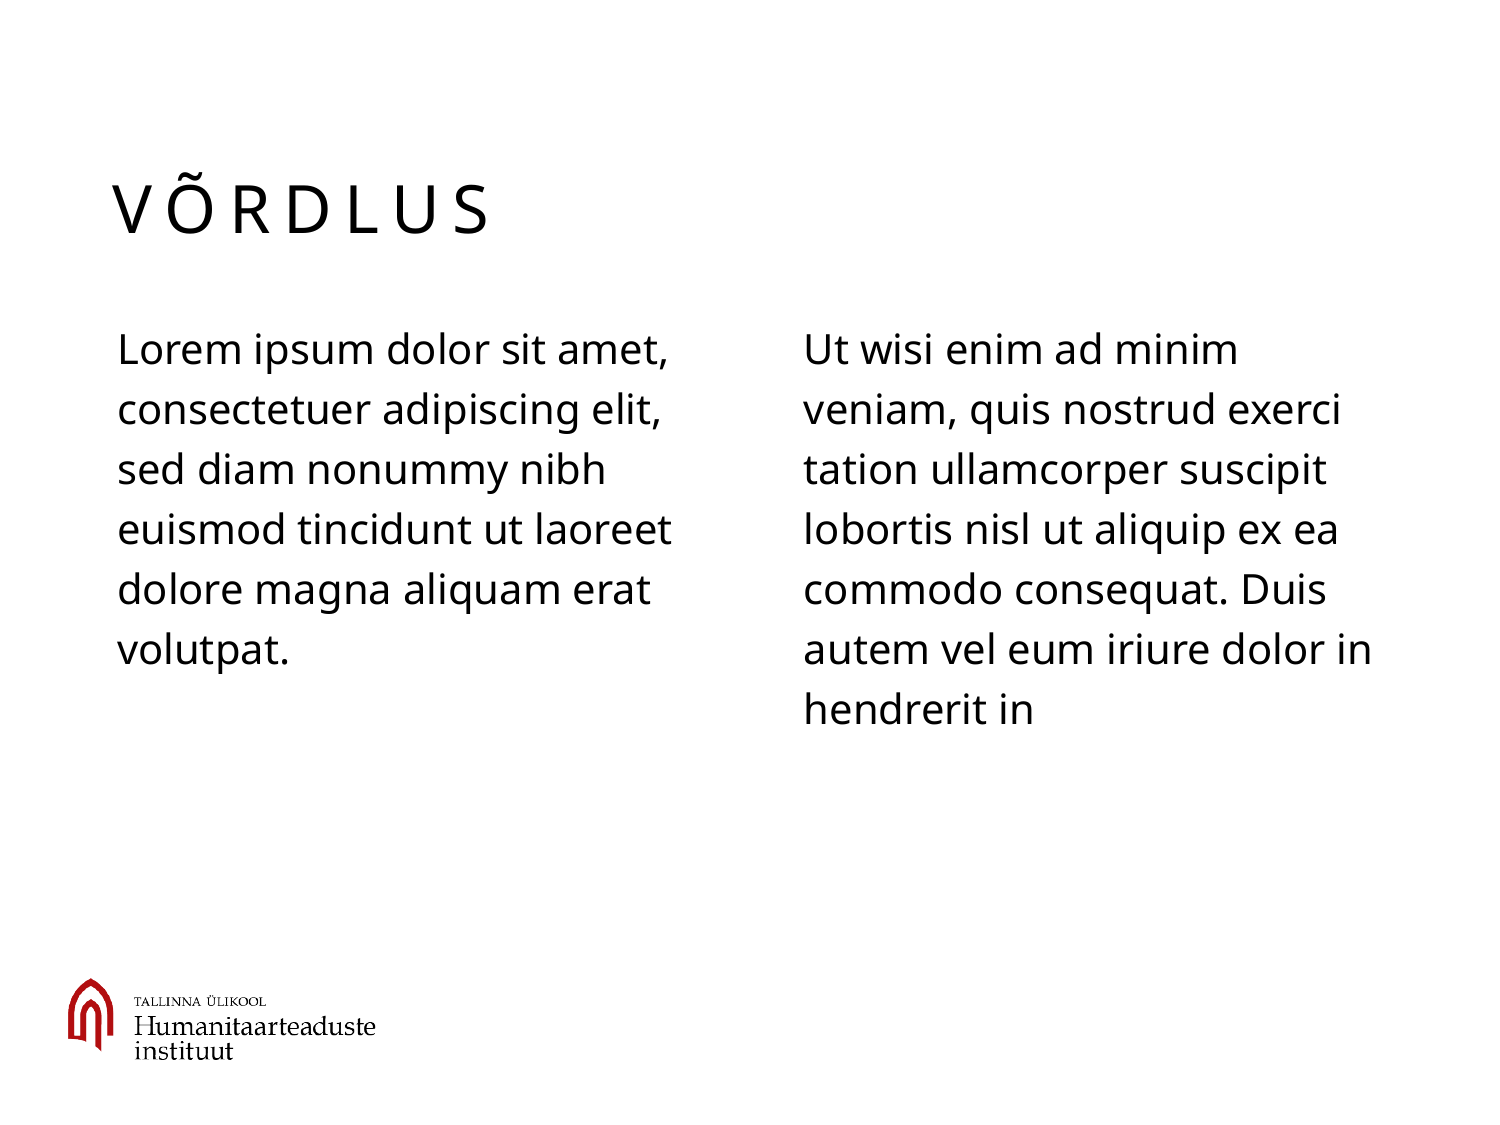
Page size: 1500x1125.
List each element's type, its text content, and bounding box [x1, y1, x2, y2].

title võrdlus [97, 51, 1405, 255]
list Lorem ipsum dolor sit amet, consectetuer adipiscing elit, sed diam nonummy nibh euismod tincidunt ut laoreet dolore magna aliquam erat volutpat. [102, 304, 713, 947]
picture [27, 937, 416, 1121]
list Ut wisi enim ad minim veniam, quis nostrud exerci tation ullamcorper suscipit lobortis nisl ut aliquip ex ea commodo consequat. Duis autem vel eum iriure dolor in hendrerit in [789, 304, 1400, 947]
